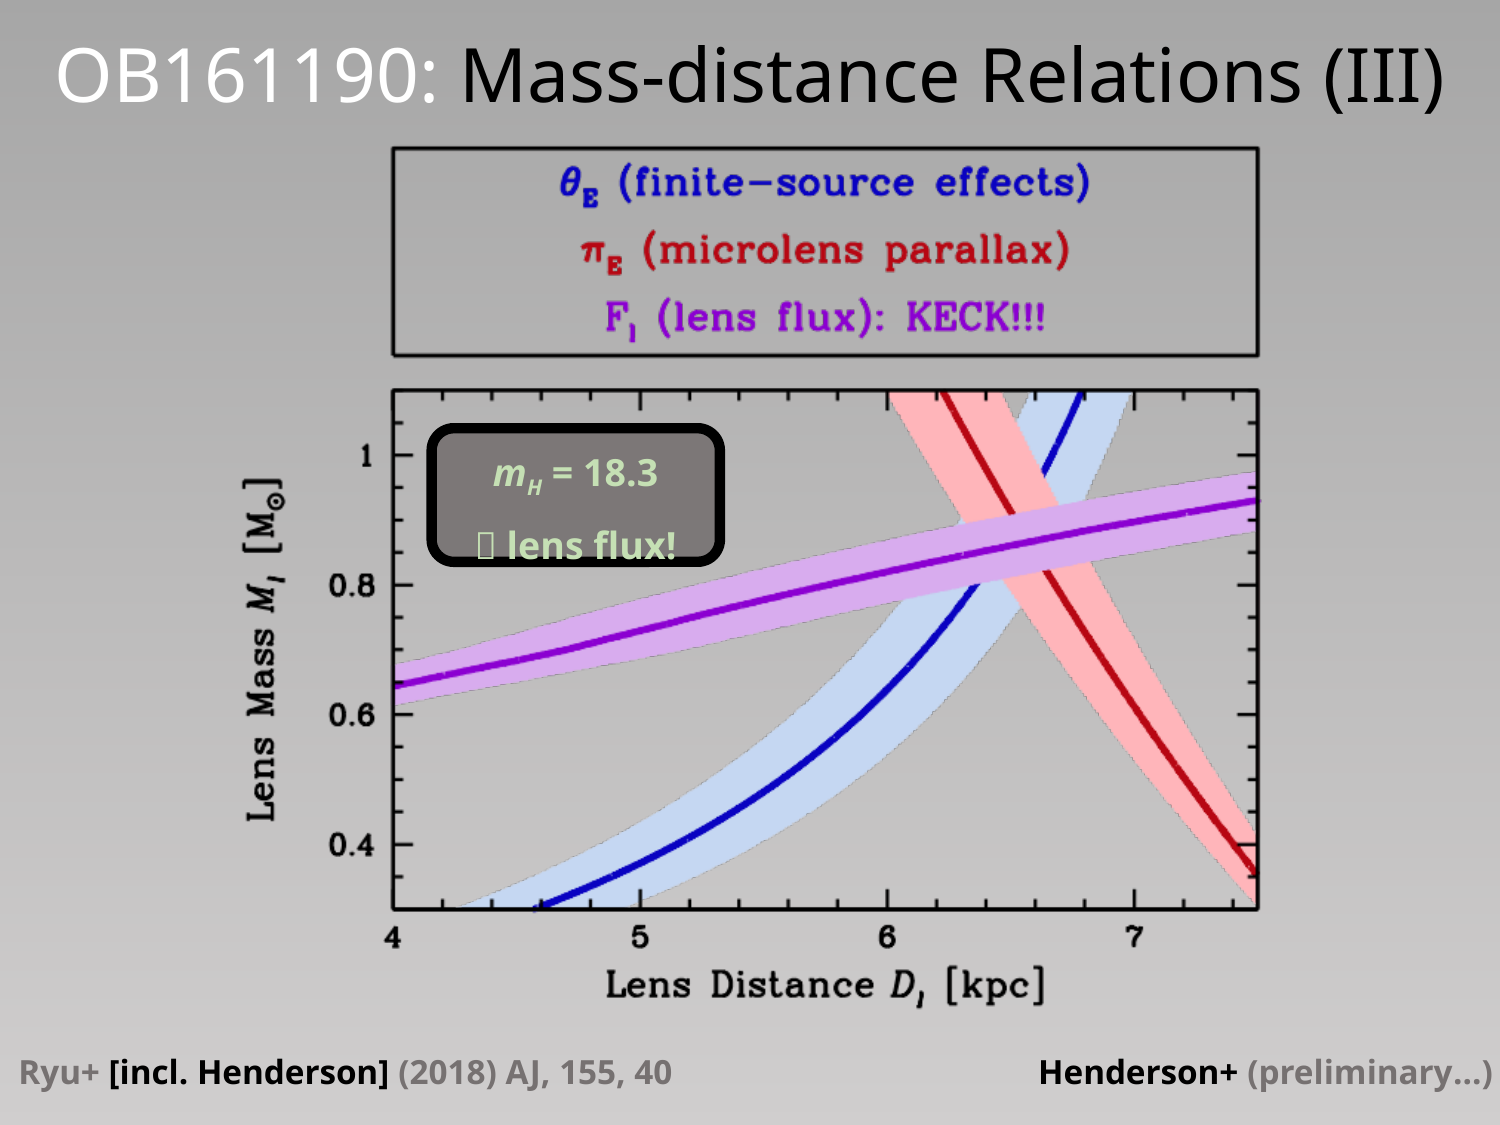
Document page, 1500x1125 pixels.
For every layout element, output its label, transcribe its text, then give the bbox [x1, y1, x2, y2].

picture [222, 126, 1278, 1027]
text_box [0, 1043, 1500, 1099]
text_box OB161190: Mass-distance Relations (III) [39, 20, 1461, 125]
